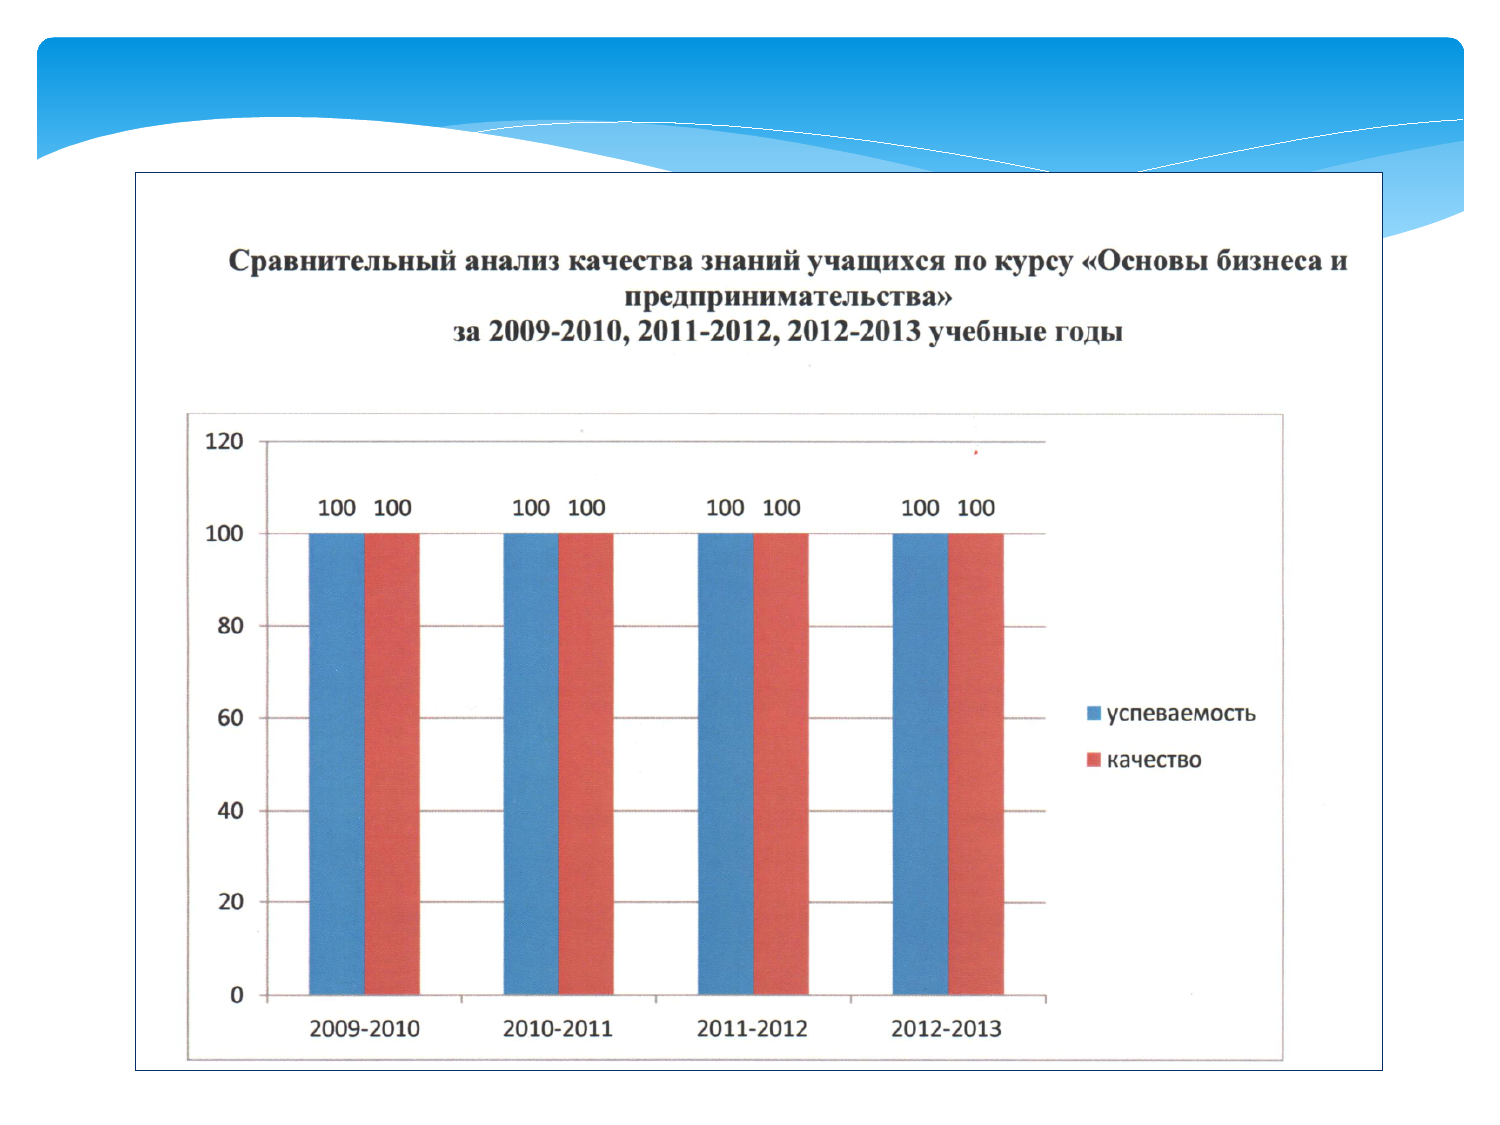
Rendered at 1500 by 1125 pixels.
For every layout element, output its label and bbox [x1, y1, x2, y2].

picture [135, 172, 1383, 1071]
